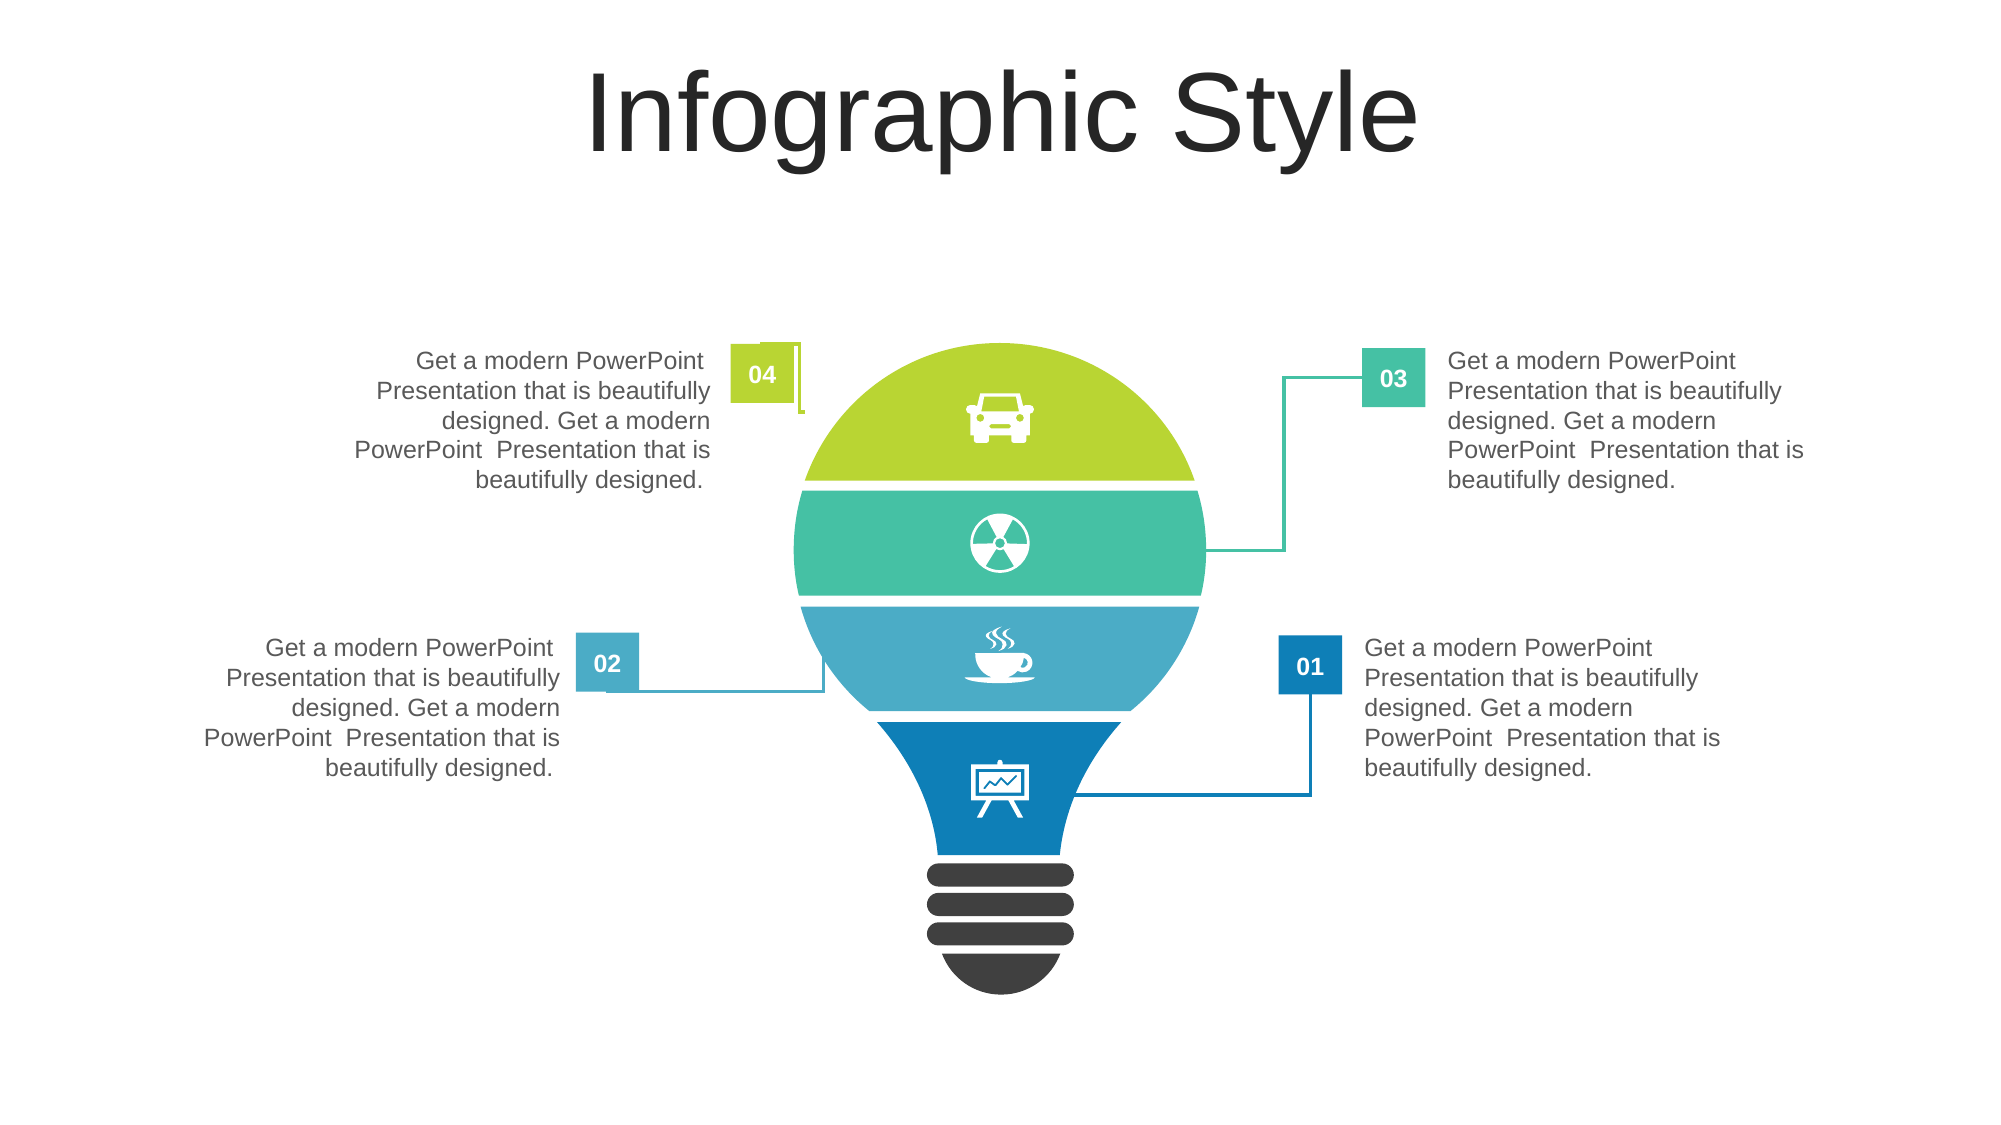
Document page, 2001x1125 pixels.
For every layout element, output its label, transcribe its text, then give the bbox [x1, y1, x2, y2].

text_box Get a modern PowerPoint Presentation that is beautifully designed. Get a modern PowerPoint Presentation that is beautifully designed. [293, 336, 727, 502]
text_box Get a modern PowerPoint Presentation that is beautifully designed. Get a modern PowerPoint Presentation that is beautifully designed. [1432, 336, 1866, 502]
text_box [607, 652, 824, 692]
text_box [793, 342, 1207, 995]
text_box 02 [576, 632, 640, 693]
text_box Get a modern PowerPoint Presentation that is beautifully designed. Get a modern PowerPoint Presentation that is beautifully designed. [1349, 624, 1782, 789]
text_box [1206, 377, 1363, 551]
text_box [1049, 694, 1311, 796]
text_box 01 [1278, 634, 1343, 695]
text_box 03 [1361, 347, 1426, 408]
list Infographic Style [53, 55, 1952, 175]
text_box 04 [730, 343, 793, 404]
text_box Get a modern PowerPoint Presentation that is beautifully designed. Get a modern PowerPoint Presentation that is beautifully designed. [143, 624, 576, 789]
